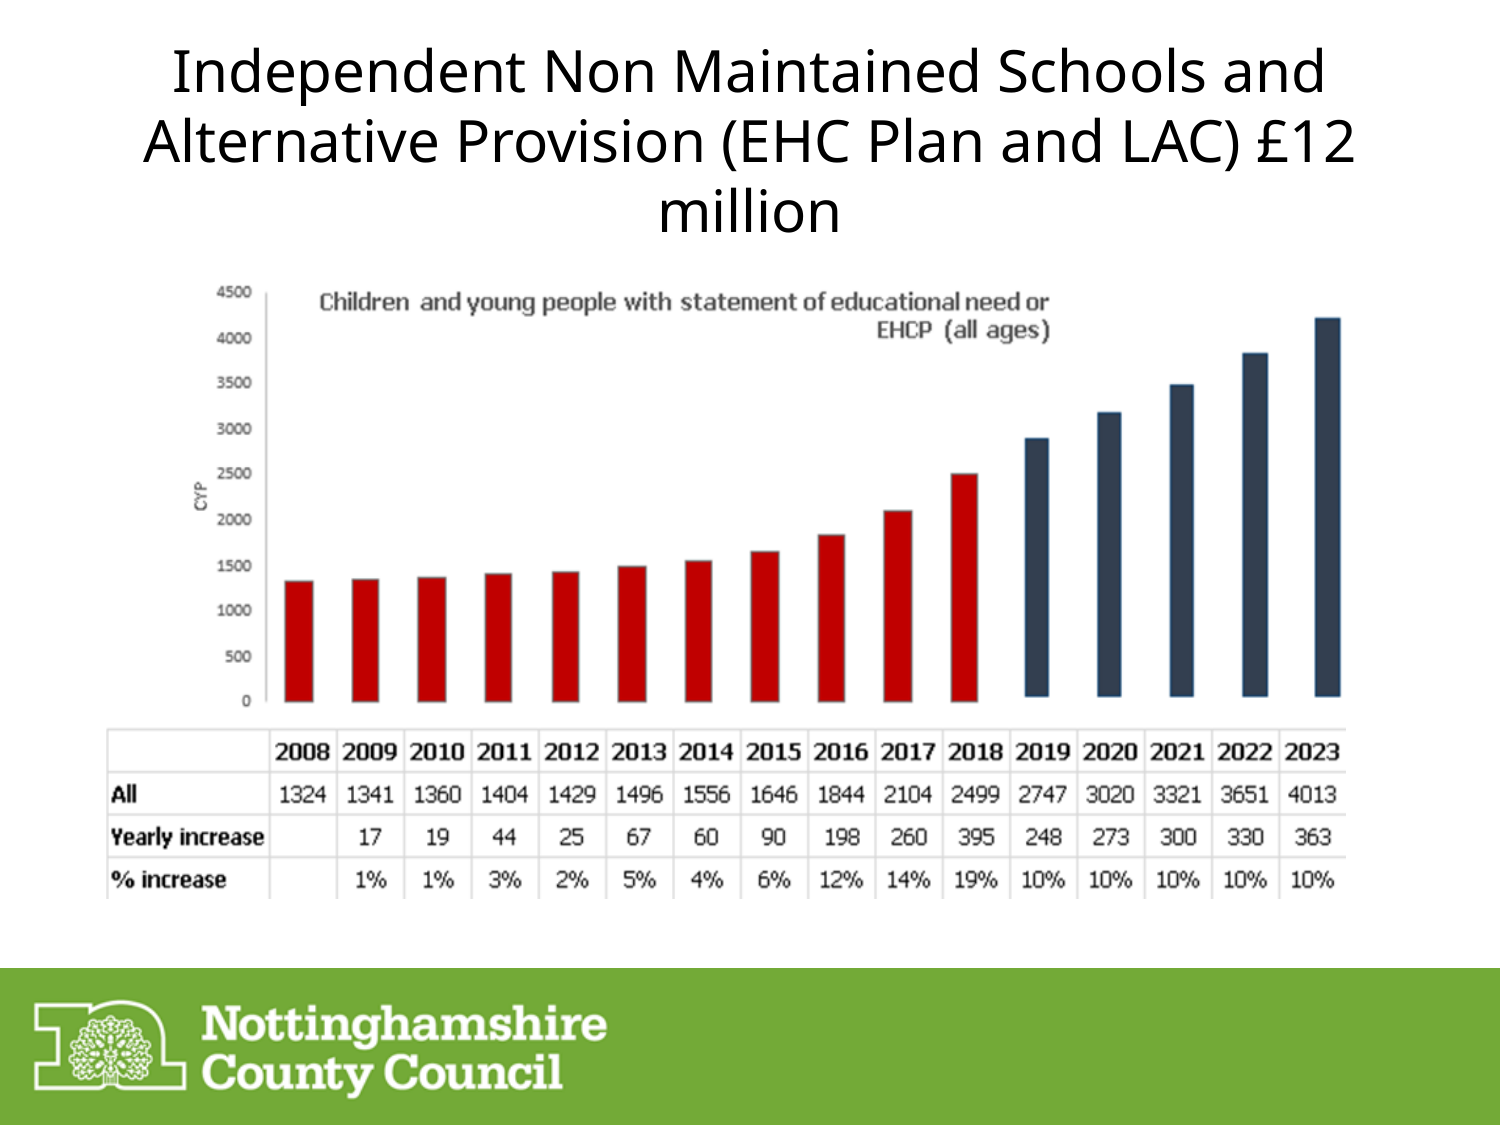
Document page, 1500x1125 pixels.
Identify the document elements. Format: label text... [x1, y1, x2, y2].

picture [0, 968, 1500, 1125]
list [105, 279, 1346, 899]
title Independent Non Maintained Schools and Alternative Provision (EHC Plan and LAC) £12 million [75, 45, 1425, 233]
